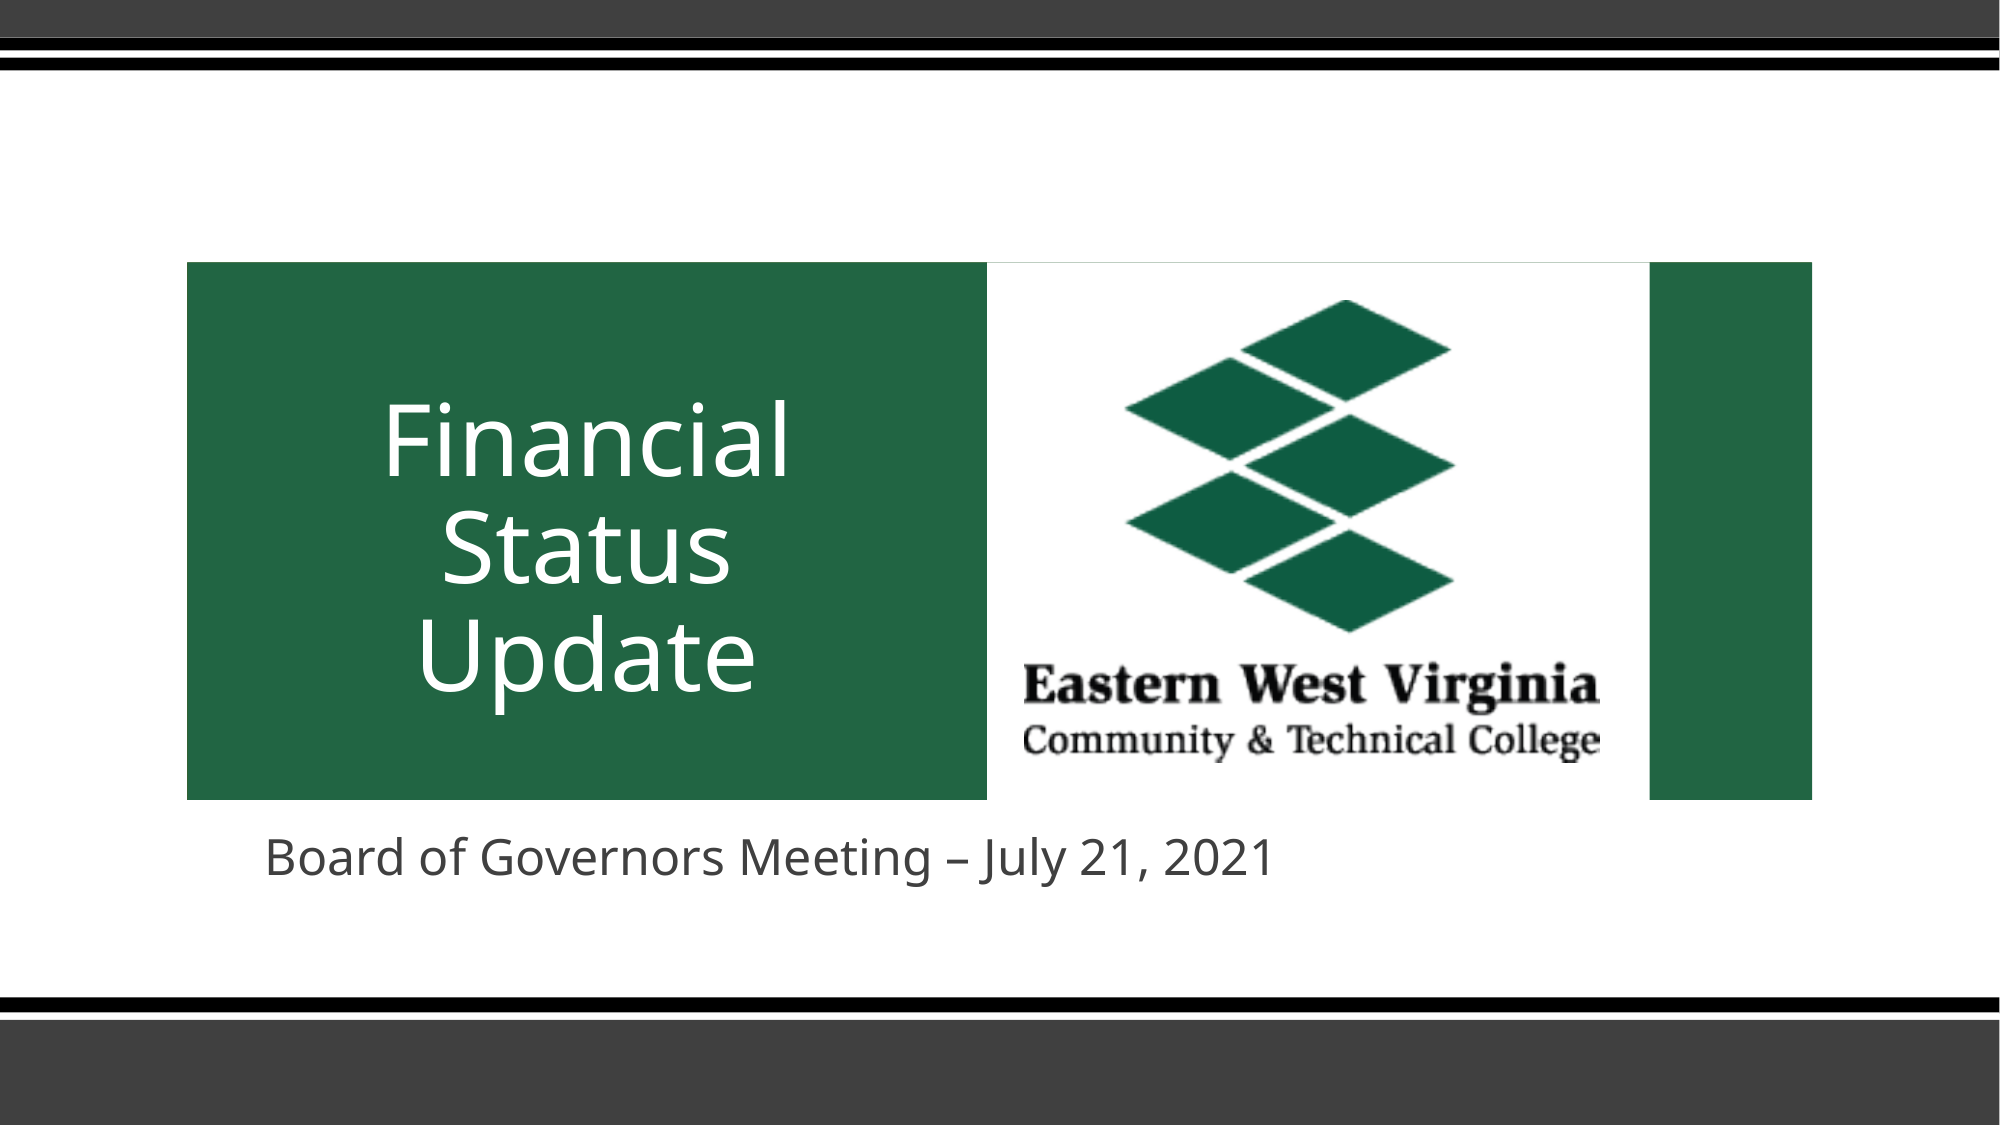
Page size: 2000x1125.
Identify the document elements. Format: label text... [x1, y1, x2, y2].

picture [1024, 299, 1601, 763]
text_box [1652, 262, 1813, 800]
text_box [985, 260, 1652, 802]
text_box Financial Status Update [337, 262, 838, 721]
subtitle Board of Governors Meeting – July 21, 2021 [249, 825, 1600, 963]
text_box [187, 262, 985, 800]
